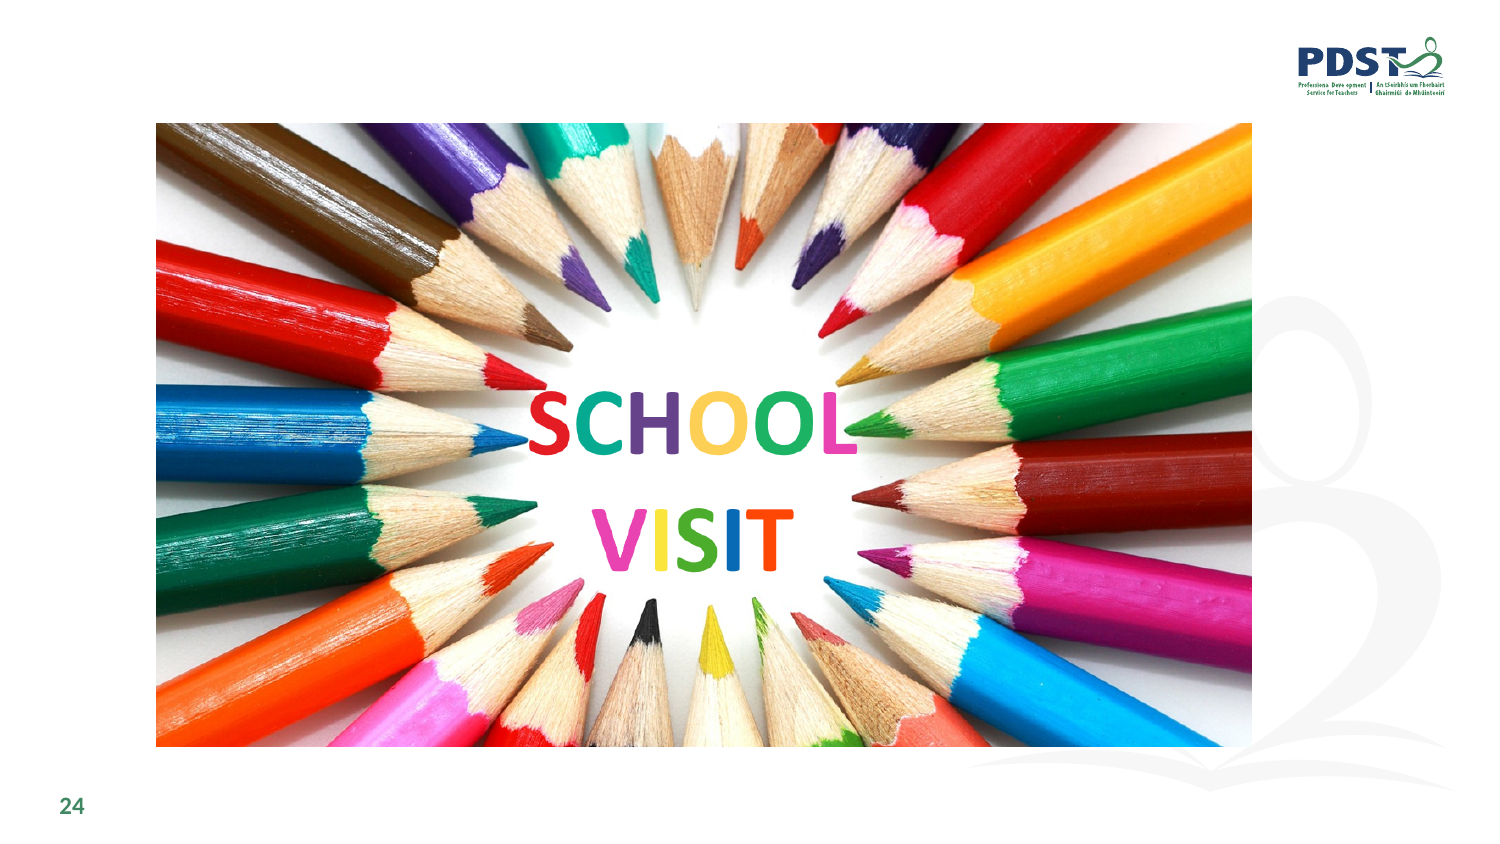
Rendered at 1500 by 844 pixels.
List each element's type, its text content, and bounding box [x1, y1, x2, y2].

picture [156, 122, 1252, 747]
slide_number 24 [0, 782, 97, 827]
